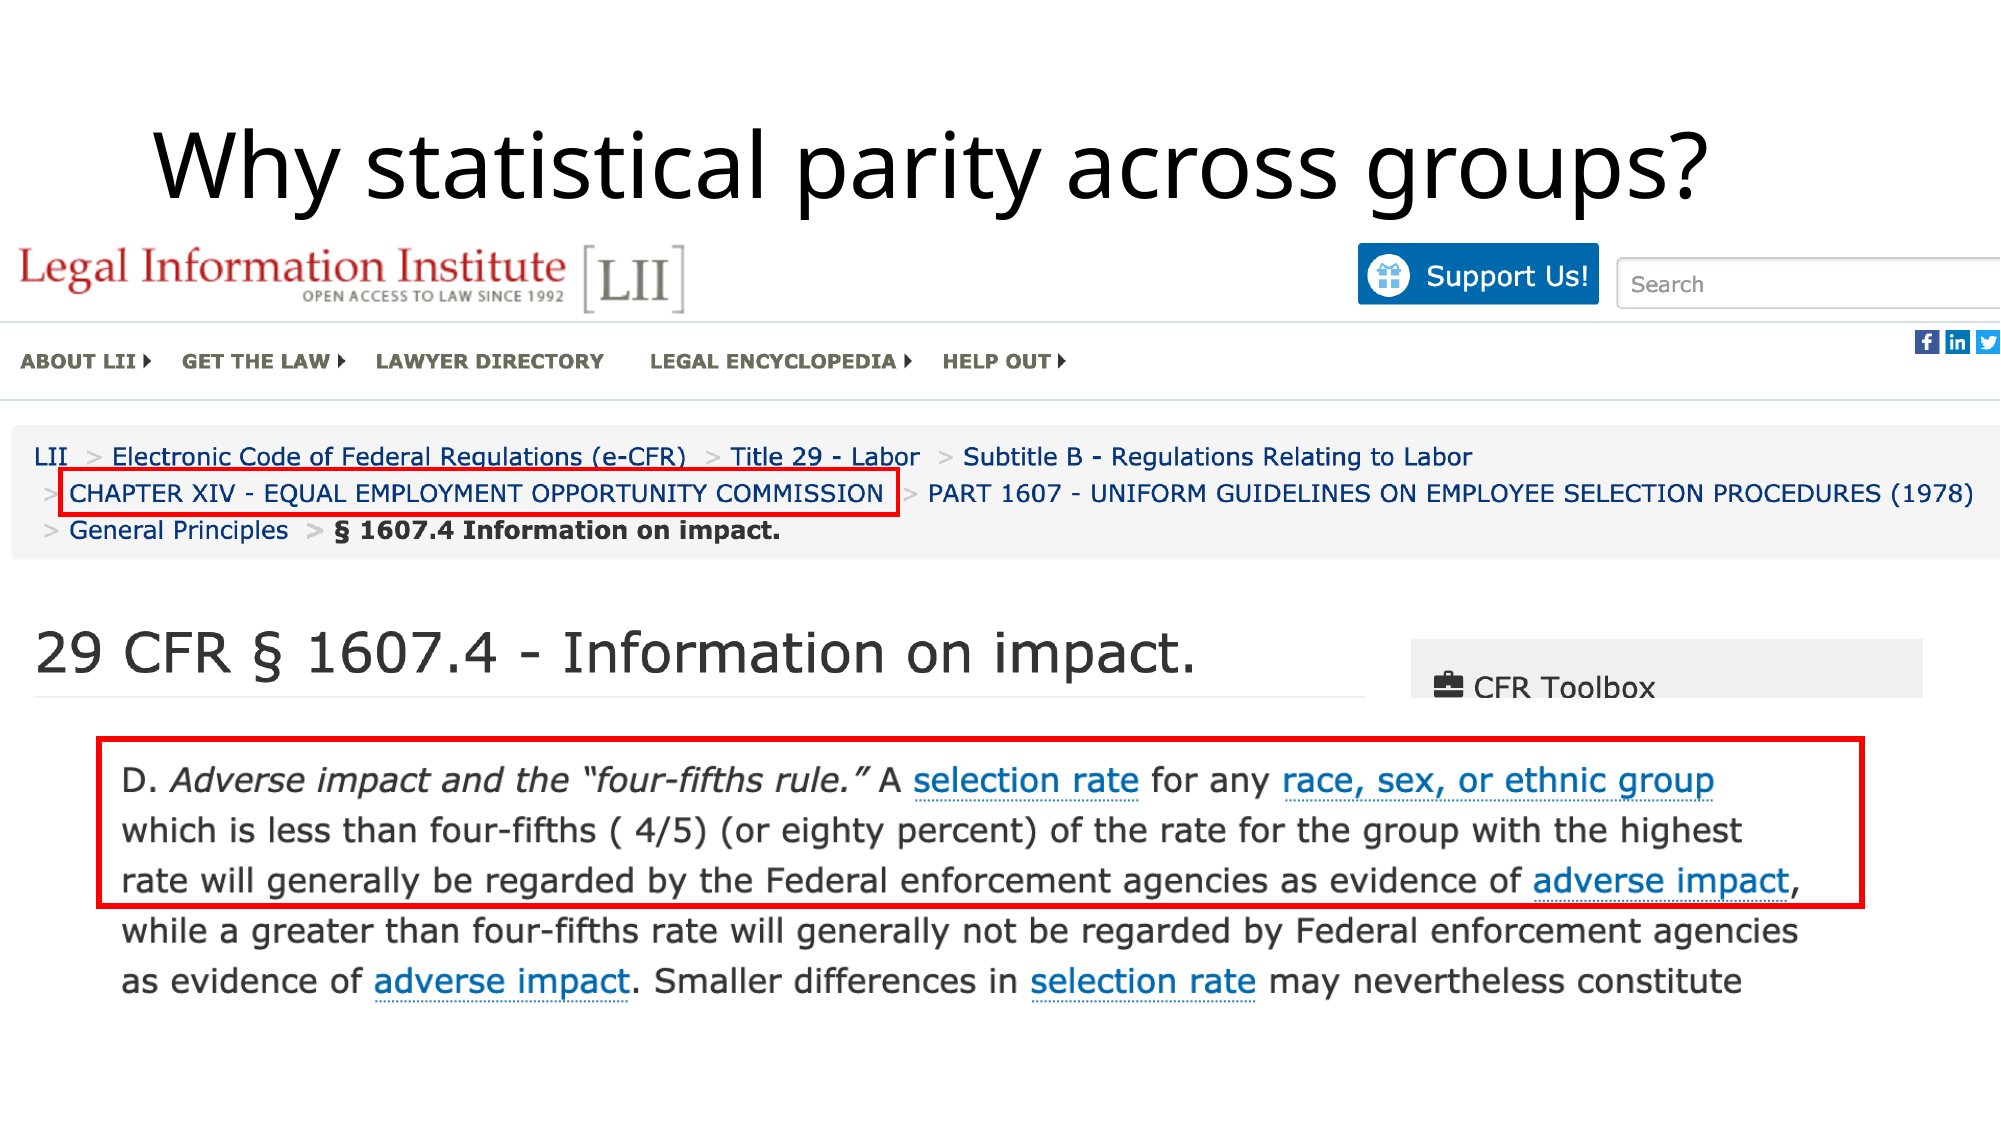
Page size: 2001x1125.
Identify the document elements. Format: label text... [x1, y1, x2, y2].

text_box [98, 738, 1863, 907]
picture [0, 243, 2000, 698]
picture [96, 746, 1818, 1016]
title Why statistical parity across groups? [137, 59, 1863, 243]
